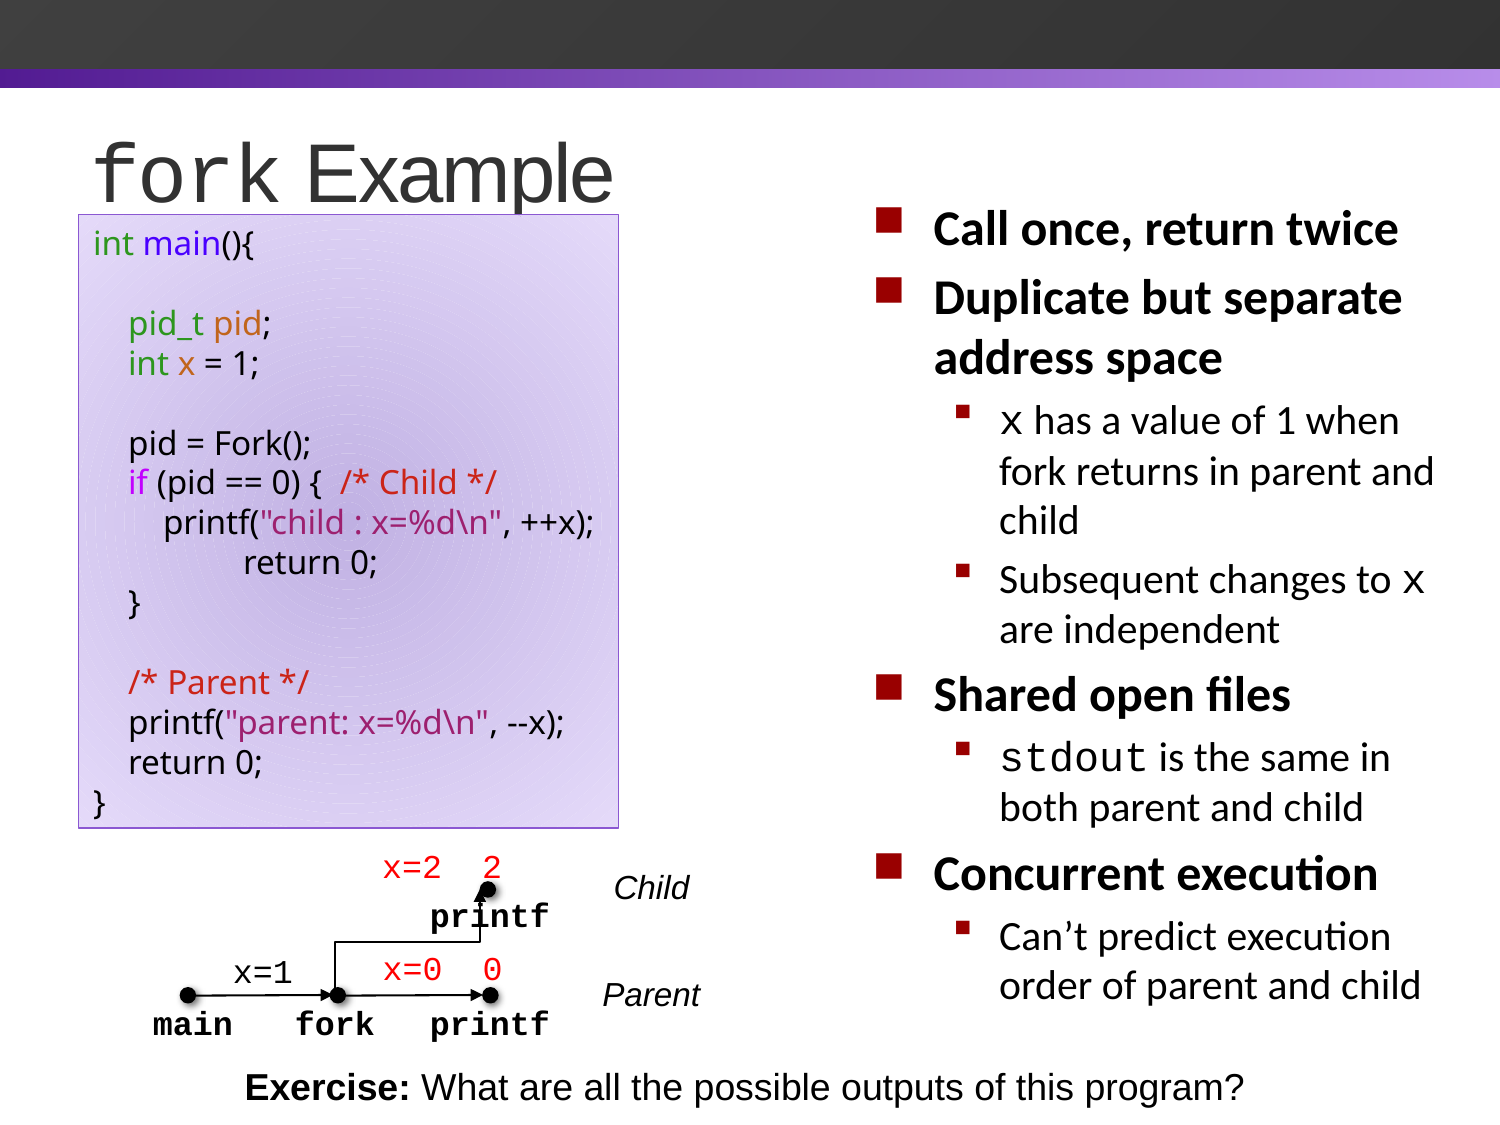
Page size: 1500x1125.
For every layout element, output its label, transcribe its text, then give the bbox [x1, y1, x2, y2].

title fork Example [75, 87, 1425, 250]
text_box Exercise: What are all the possible outputs of this program? [229, 1056, 1261, 1116]
text_box Call once, return twice Duplicate but separate address space x has a value of 1 when fork returns in parent and child Subsequent changes to x are independent Shared open files stdout is the same in both parent and child Concurrent execution Can’t predict execution order of parent and child [862, 187, 1488, 1040]
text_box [137, 837, 716, 1051]
text_box int main(){ pid_t pid; int x = 1; pid = Fork(); if (pid == 0) { /* Child */ printf("child : x=%d\n", ++x); return 0; } /* Parent */ printf("parent: x=%d\n", --x); return 0; } [78, 214, 619, 829]
